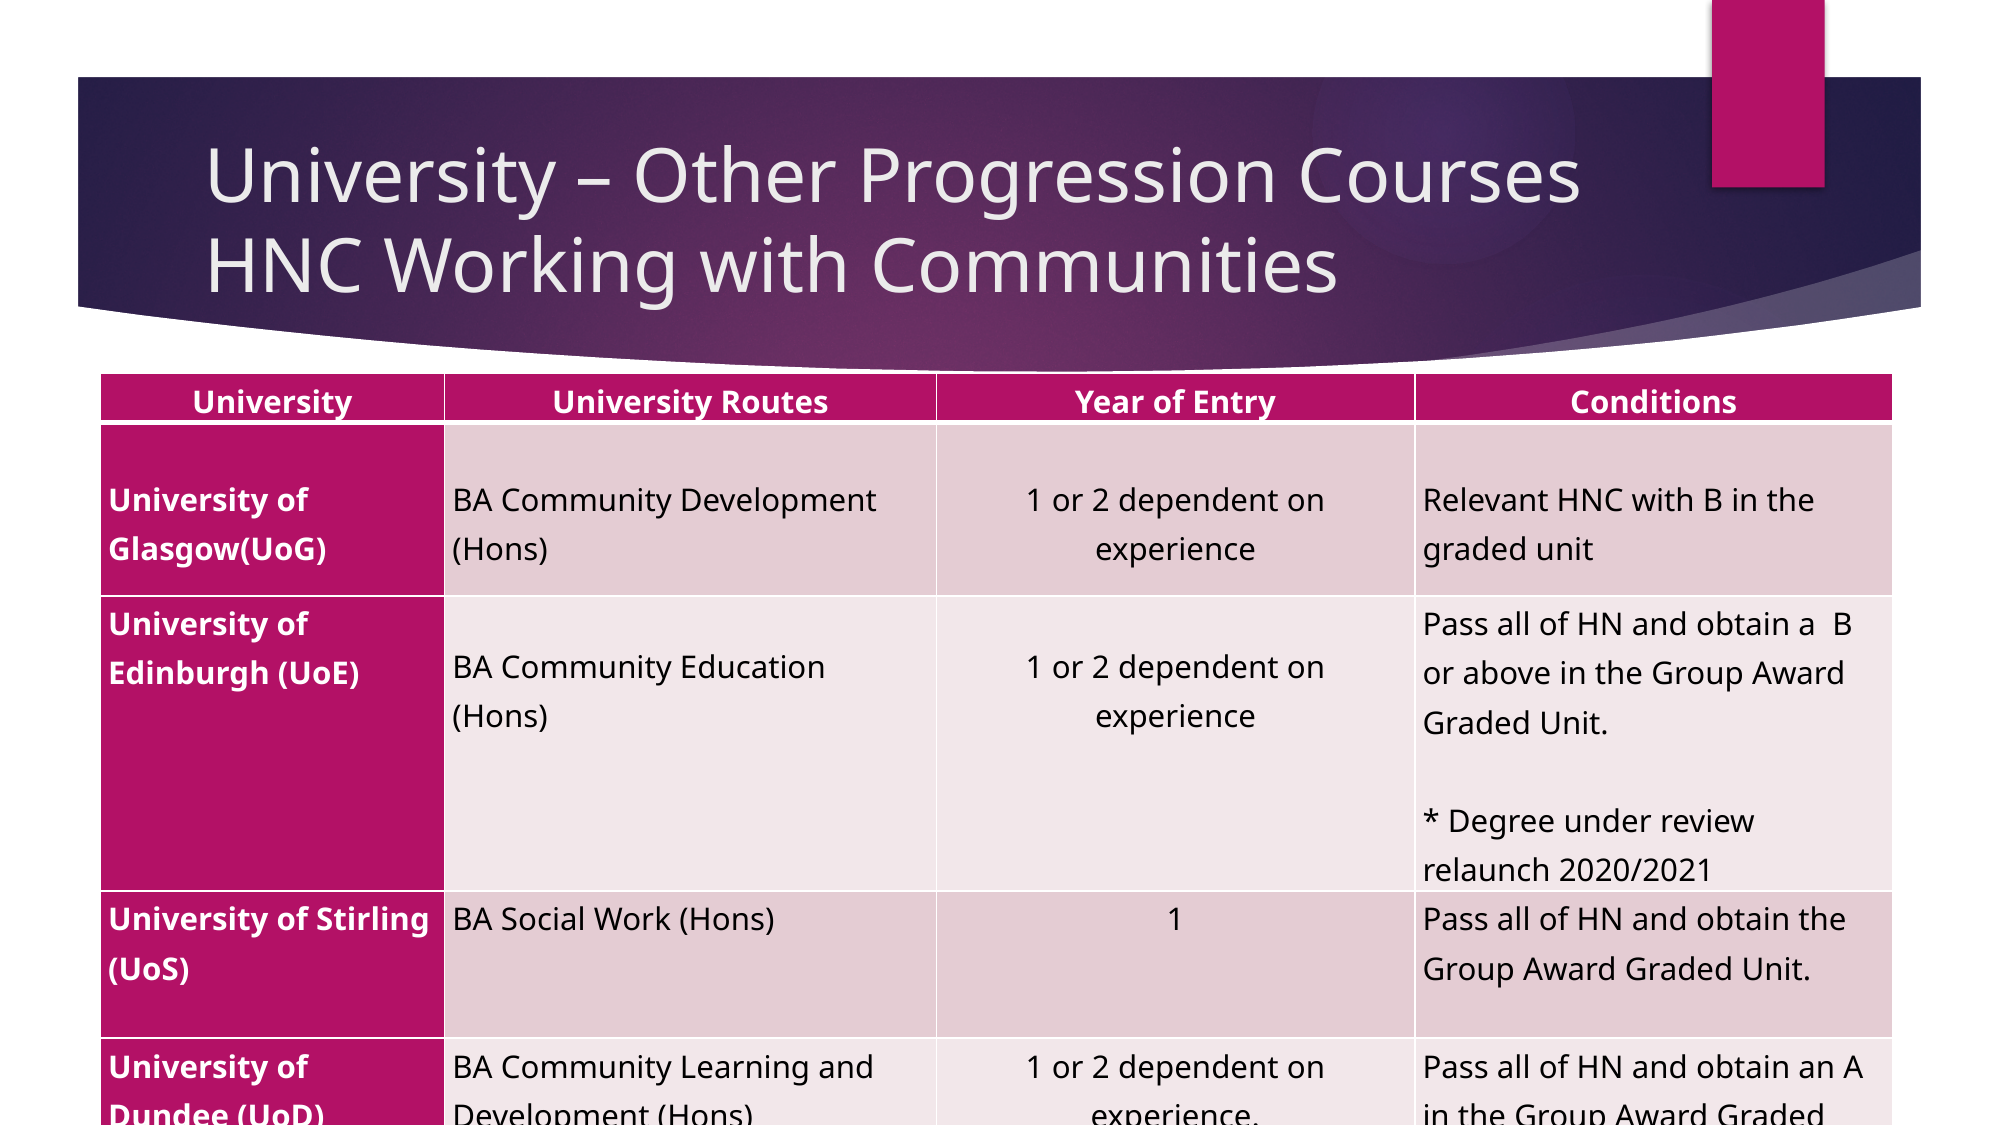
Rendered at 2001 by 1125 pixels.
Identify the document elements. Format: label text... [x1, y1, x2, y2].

table_cell Relevant HNC with B in the graded unit [1416, 425, 1892, 595]
table_header University [101, 374, 444, 420]
table_cell 1 [937, 892, 1414, 1037]
table_cell BA Community Development (Hons) [445, 425, 936, 595]
table_cell University of Glasgow(UoG) [101, 425, 444, 595]
table_cell University of Dundee (UoD) [101, 1039, 444, 1125]
table_cell BA Community Education (Hons) [445, 597, 936, 890]
table_cell University of Stirling (UoS) [101, 892, 444, 1037]
table_header Year of Entry [937, 374, 1414, 420]
table_cell Pass all of HN and obtain a B or above in the Group Award Graded Unit. * Degree under review relaunch 2020/2021 [1416, 597, 1892, 890]
table_cell BA Community Learning and Development (Hons) [445, 1039, 936, 1125]
table_header University Routes [445, 374, 936, 420]
title University – Other Progression Courses HNC Working with Communities [189, 159, 1627, 276]
table_cell 1 or 2 dependent on experience [937, 597, 1414, 890]
table_header Conditions [1416, 374, 1892, 420]
table_cell University of Edinburgh (UoE) [101, 597, 444, 890]
table_cell BA Social Work (Hons) [445, 892, 936, 1037]
table_cell Pass all of HN and obtain the Group Award Graded Unit. [1416, 892, 1892, 1037]
table_cell 1 or 2 dependent on experience [937, 425, 1414, 595]
table_cell 1 or 2 dependent on experience. [937, 1039, 1414, 1125]
table_cell Pass all of HN and obtain an A in the Group Award Graded Unit. [1416, 1039, 1892, 1125]
